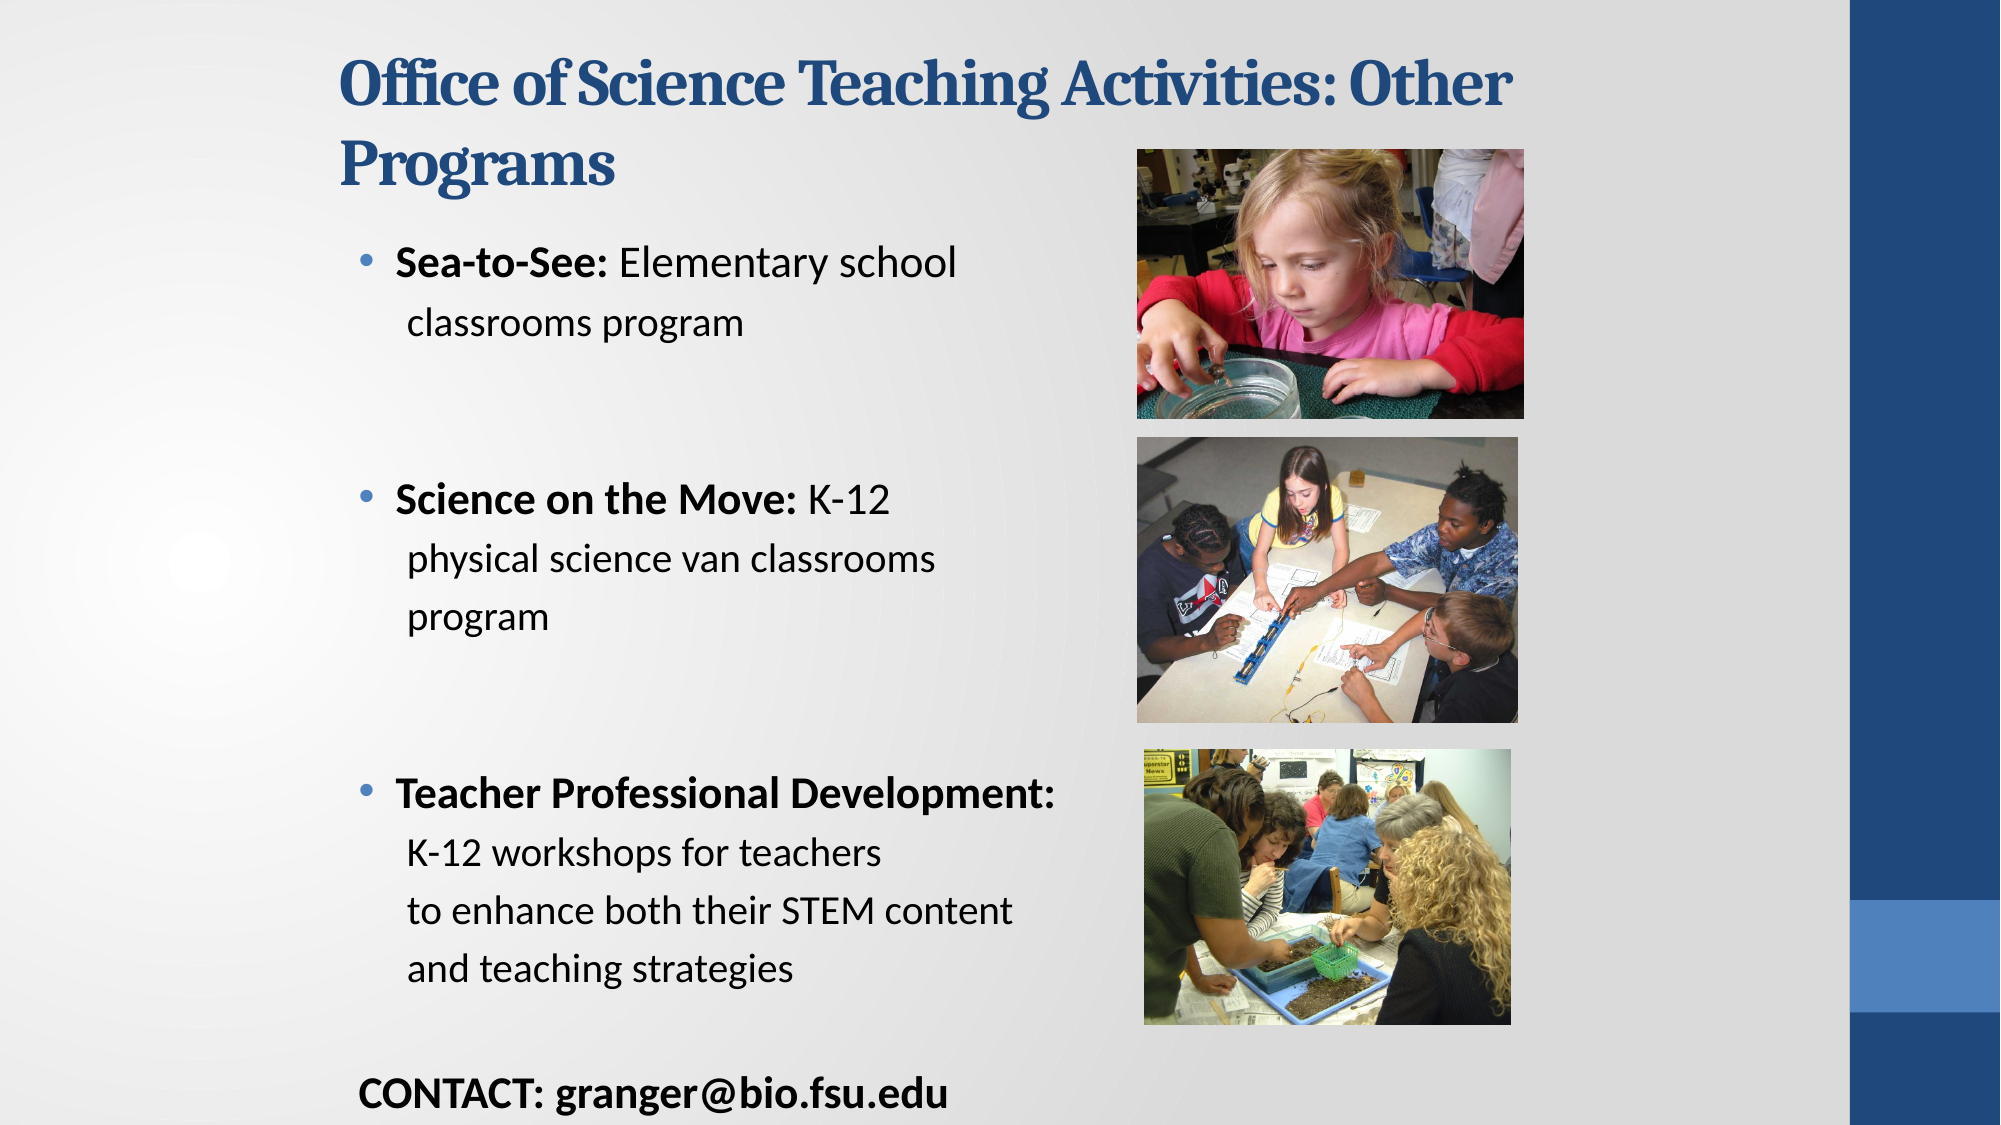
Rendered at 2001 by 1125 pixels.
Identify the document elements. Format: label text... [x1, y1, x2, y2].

picture [1143, 749, 1512, 1026]
list Sea-to-See: Elementary school classrooms program Science on the Move: K-12 physical science van classrooms program Teacher Professional Development: K-12 workshops for teachers to enhance both their STEM content and teaching strategies CONTACT: granger@bio.fsu.edu [324, 224, 1575, 1125]
picture [1136, 149, 1524, 420]
picture [1136, 436, 1519, 723]
title Office of Science Teaching Activities: Other Programs [324, 24, 1575, 213]
